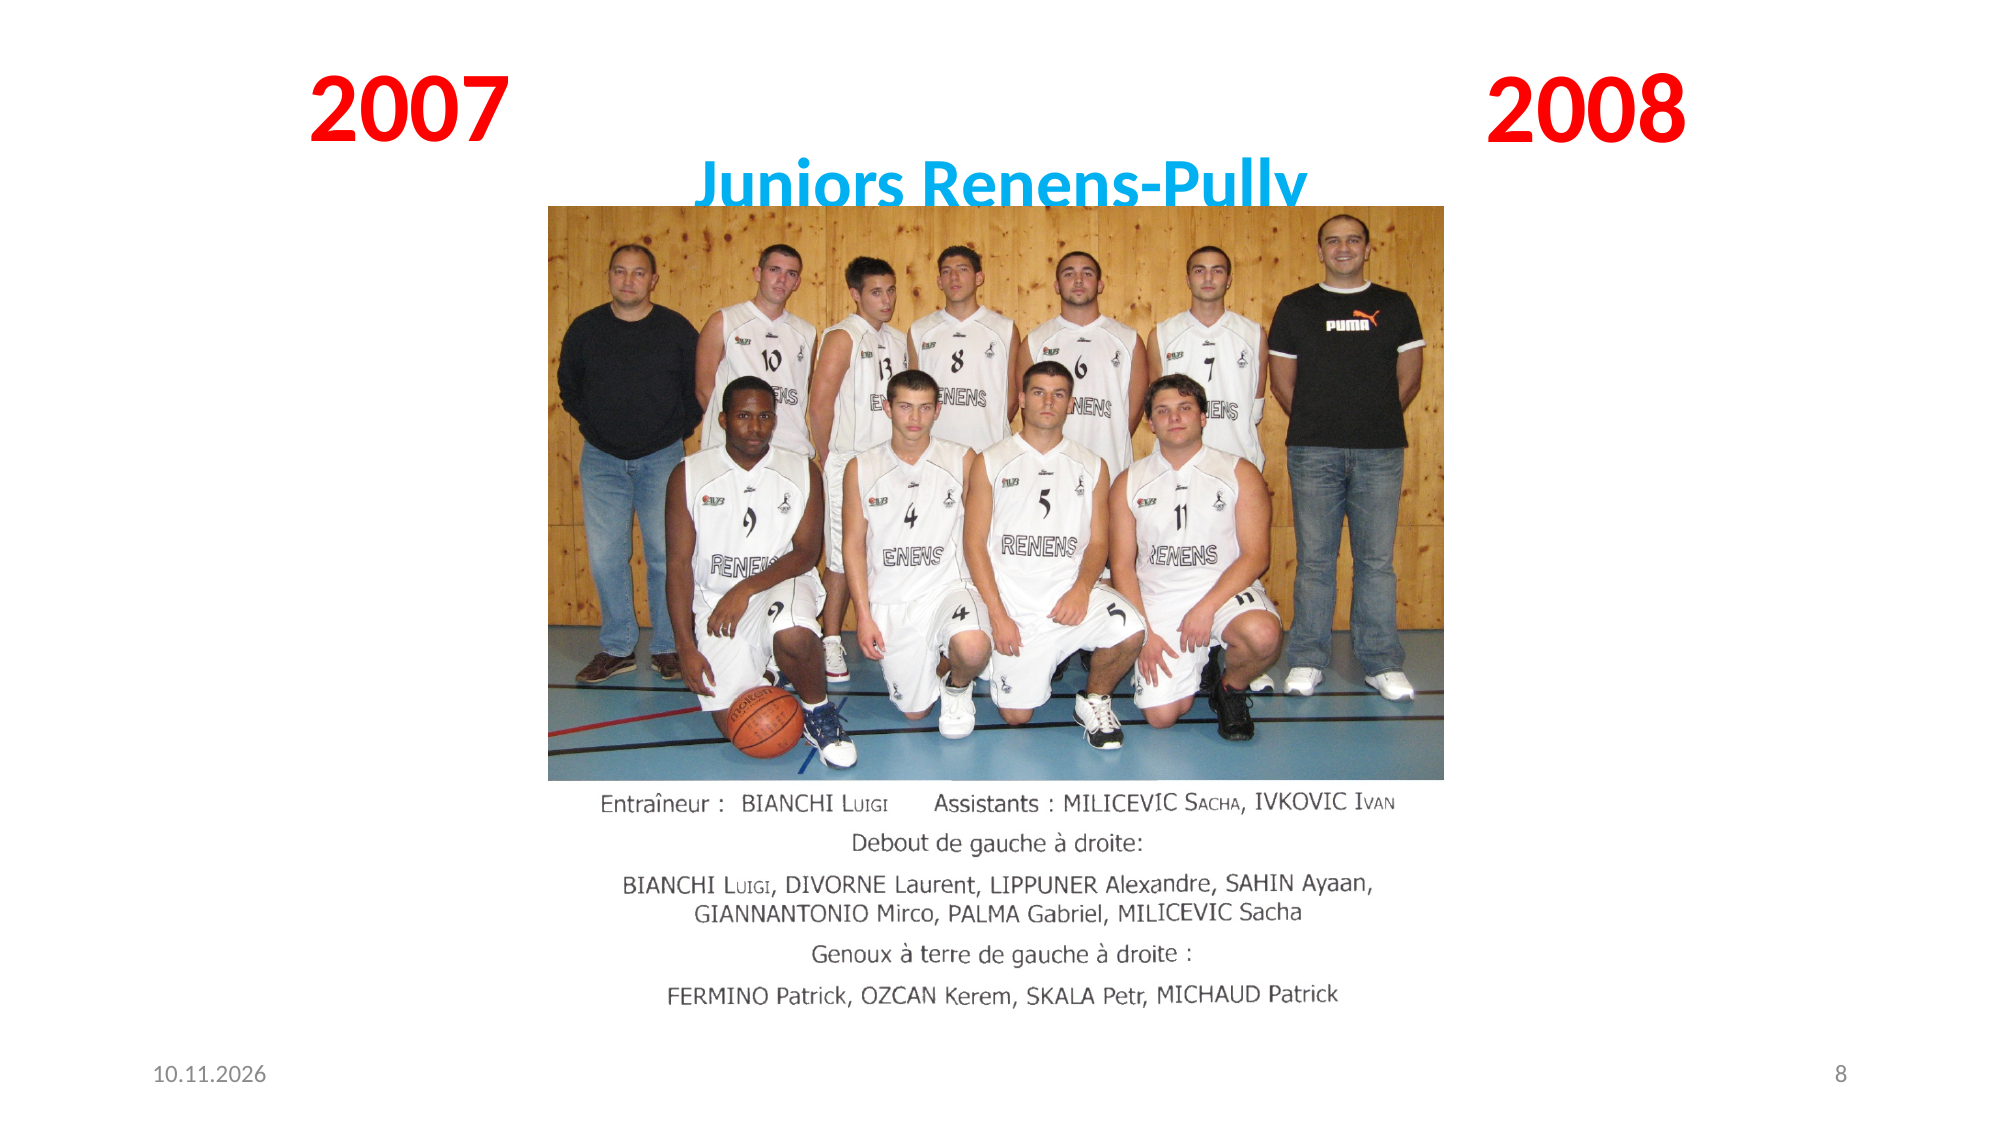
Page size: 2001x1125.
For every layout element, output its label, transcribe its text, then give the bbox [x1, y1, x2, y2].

text_box 2007 [293, 34, 542, 169]
slide_number 8 [1412, 1042, 1863, 1103]
text_box Juniors Renens-Pully [326, 42, 1677, 230]
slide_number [137, 1042, 588, 1103]
text_box 2008 [1470, 34, 1719, 170]
picture [548, 206, 1444, 1016]
